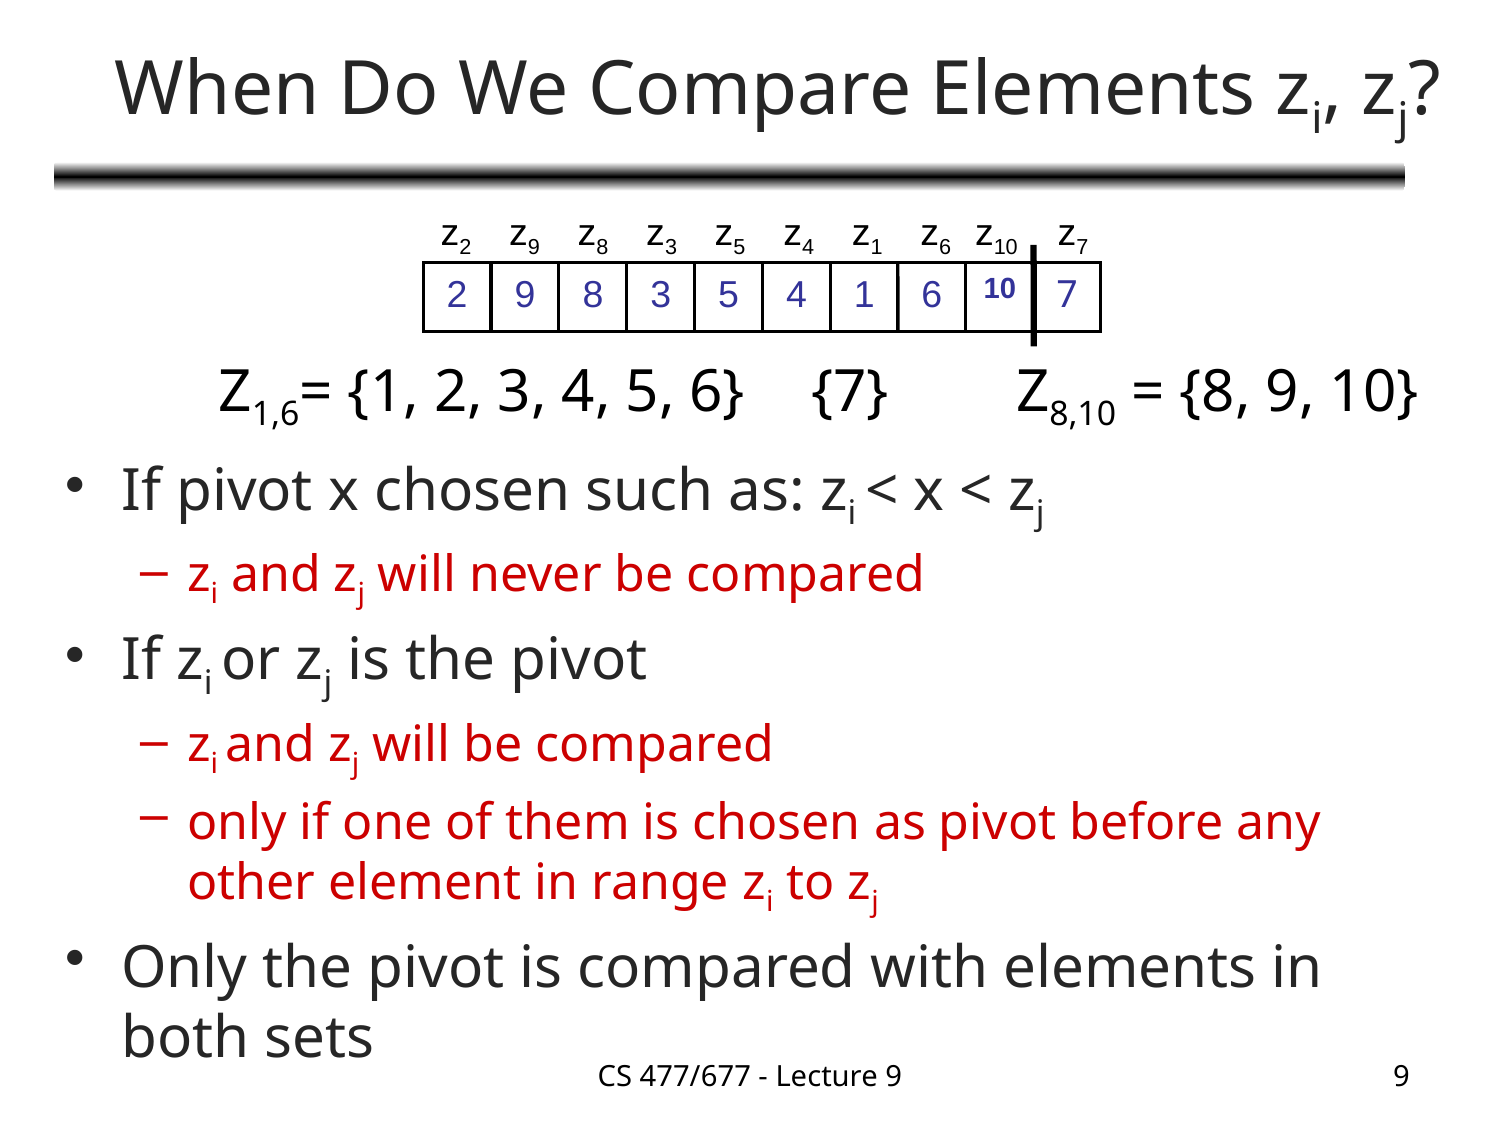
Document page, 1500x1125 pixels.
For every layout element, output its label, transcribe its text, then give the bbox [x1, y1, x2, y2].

text_box 3 [627, 262, 695, 332]
text_box z9 [494, 200, 555, 267]
text_box Z8,10 = {8, 9, 10} [1001, 345, 1434, 440]
text_box 8 [559, 262, 627, 332]
text_box 6 [898, 262, 966, 332]
text_box z3 [631, 200, 692, 267]
text_box 4 [763, 262, 831, 332]
text_box z4 [768, 200, 830, 267]
title When Do We Compare Elements zi, zj? [55, 16, 1500, 166]
text_box 5 [695, 262, 763, 332]
text_box 9 [491, 262, 559, 332]
text_box 10 [966, 267, 1033, 332]
text_box 7 [1034, 262, 1101, 332]
list If pivot x chosen such as: zi < x < zj zi and zj will never be compared If zi or zj is the pivot zi and zj will be compared only if one of them is chosen as pivot before any other element in range zi to zj Only the pivot is compared with elements in both sets [49, 444, 1401, 1046]
text_box {7} [796, 345, 904, 430]
slide_number 9 [1074, 1049, 1426, 1103]
text_box Z1,6= {1, 2, 3, 4, 5, 6} [203, 345, 843, 440]
text_box 1 [831, 262, 898, 332]
text_box z7 [1042, 200, 1104, 267]
text_box z2 [425, 200, 487, 267]
text_box z1 [837, 200, 898, 267]
text_box z8 [562, 200, 624, 267]
text_box 2 [423, 262, 491, 332]
text_box z6 [905, 200, 960, 267]
footer CS 477/677 - Lecture 9 [512, 1049, 988, 1103]
text_box z10 [960, 200, 1033, 267]
text_box z5 [699, 200, 761, 267]
